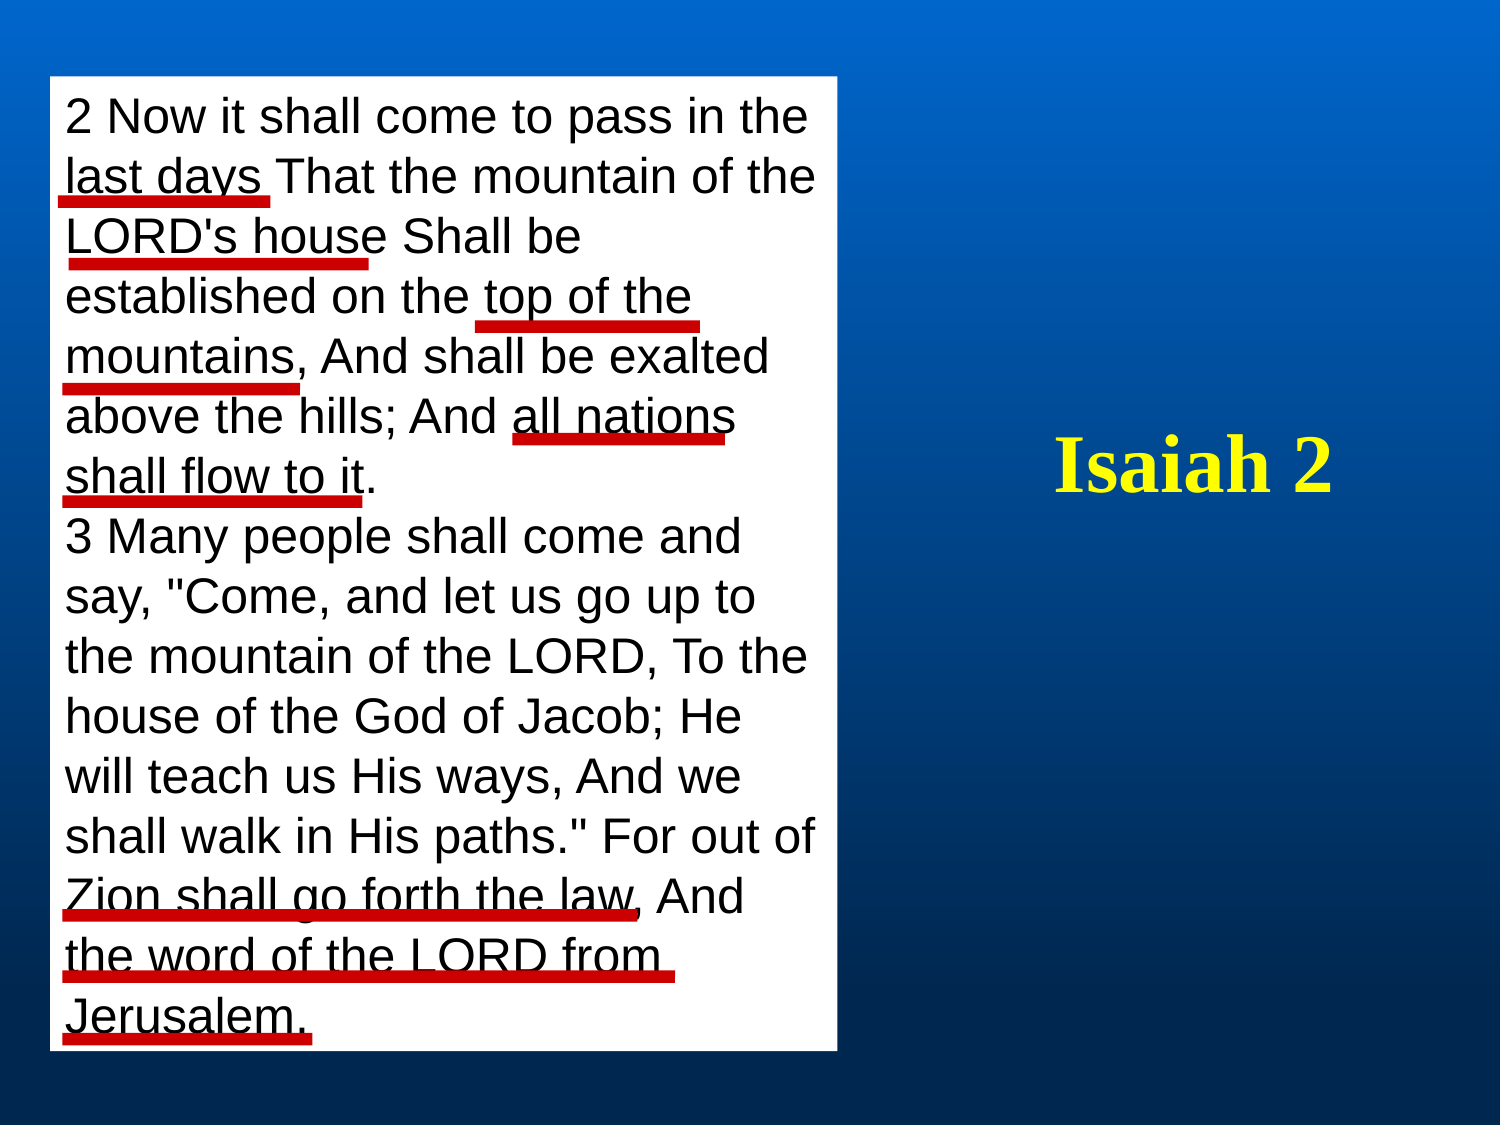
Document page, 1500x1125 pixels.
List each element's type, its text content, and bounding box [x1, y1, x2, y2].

text_box Isaiah 2 [1039, 401, 1350, 517]
text_box 2 Now it shall come to pass in the last days That the mountain of the LORD's house Shall be established on the top of the mountains, And shall be exalted above the hills; And all nations shall flow to it. 3 Many people shall come and say, "Come, and let us go up to the mountain of the LORD, To the house of the God of Jacob; He will teach us His ways, And we shall walk in His paths." For out of Zion shall go forth the law, And the word of the LORD from Jerusalem. [50, 76, 838, 1052]
